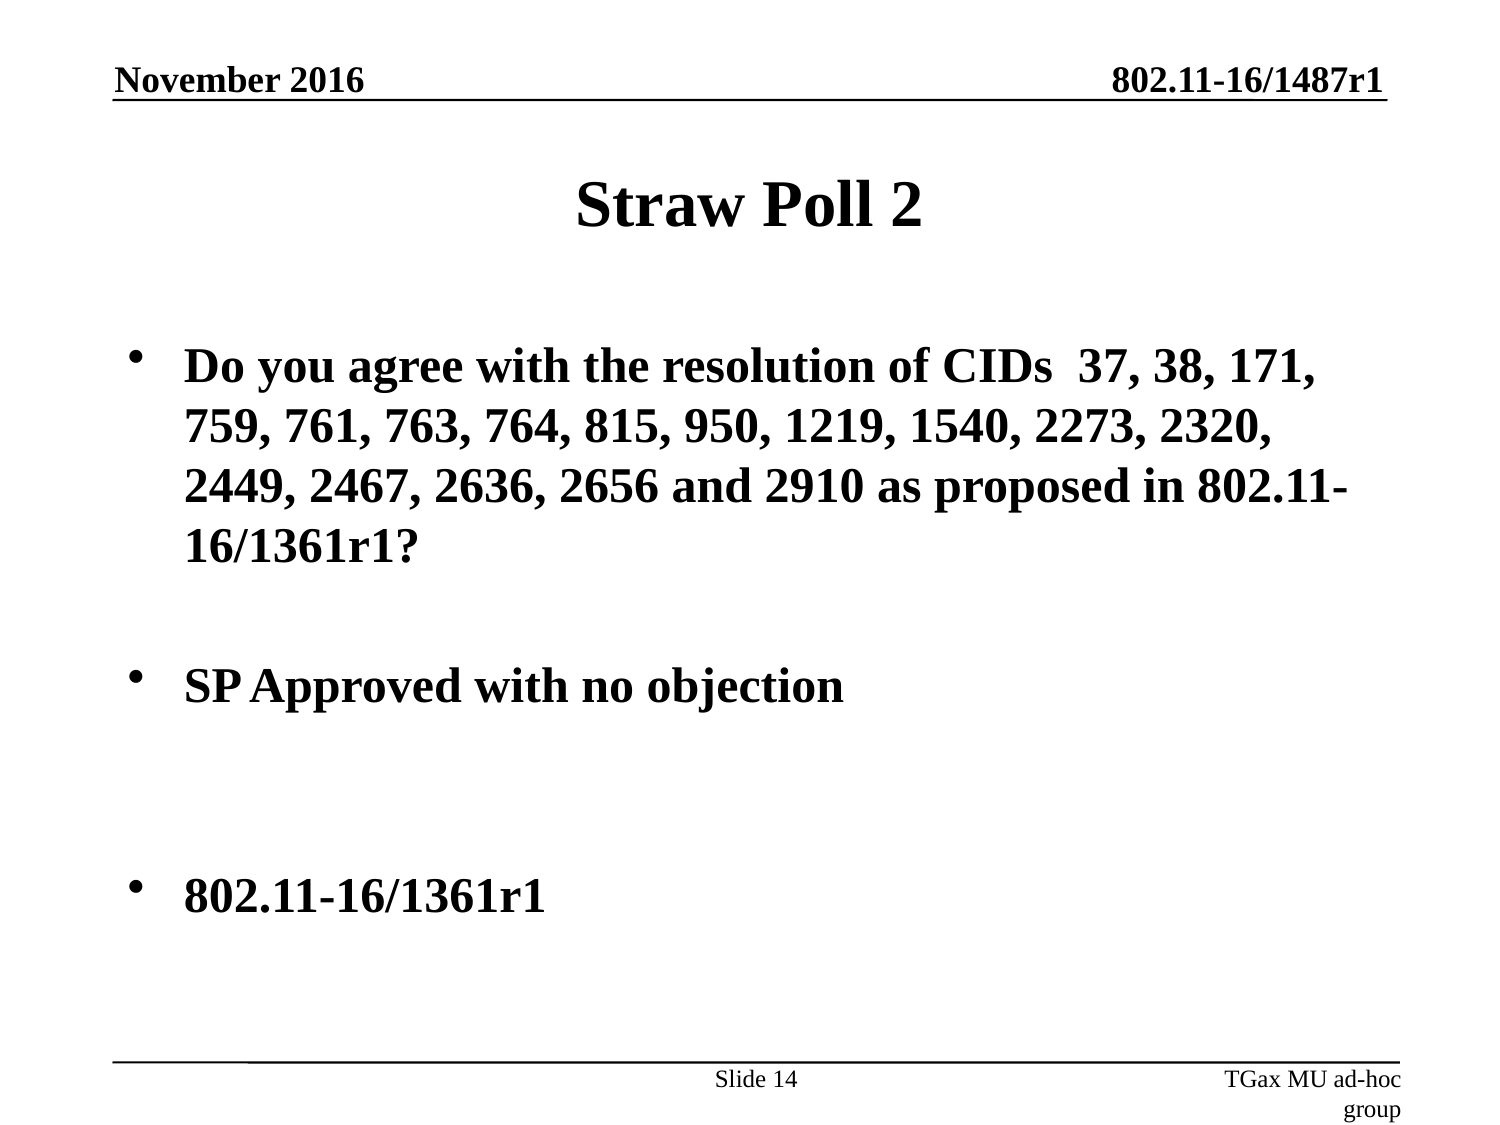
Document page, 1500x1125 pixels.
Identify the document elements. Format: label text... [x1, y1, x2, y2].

footer TGax MU ad-hoc group [1205, 1062, 1402, 1093]
slide_number Slide 14 [712, 1062, 800, 1093]
title Straw Poll 2 [112, 112, 1388, 288]
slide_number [114, 54, 425, 100]
list Do you agree with the resolution of CIDs 37, 38, 171, 759, 761, 763, 764, 815, 950, 1219, 1540, 2273, 2320, 2449, 2467, 2636, 2656 and 2910 as proposed in 802.11-16/1361r1? SP Approved with no objection 802.11-16/1361r1 [112, 324, 1388, 1000]
